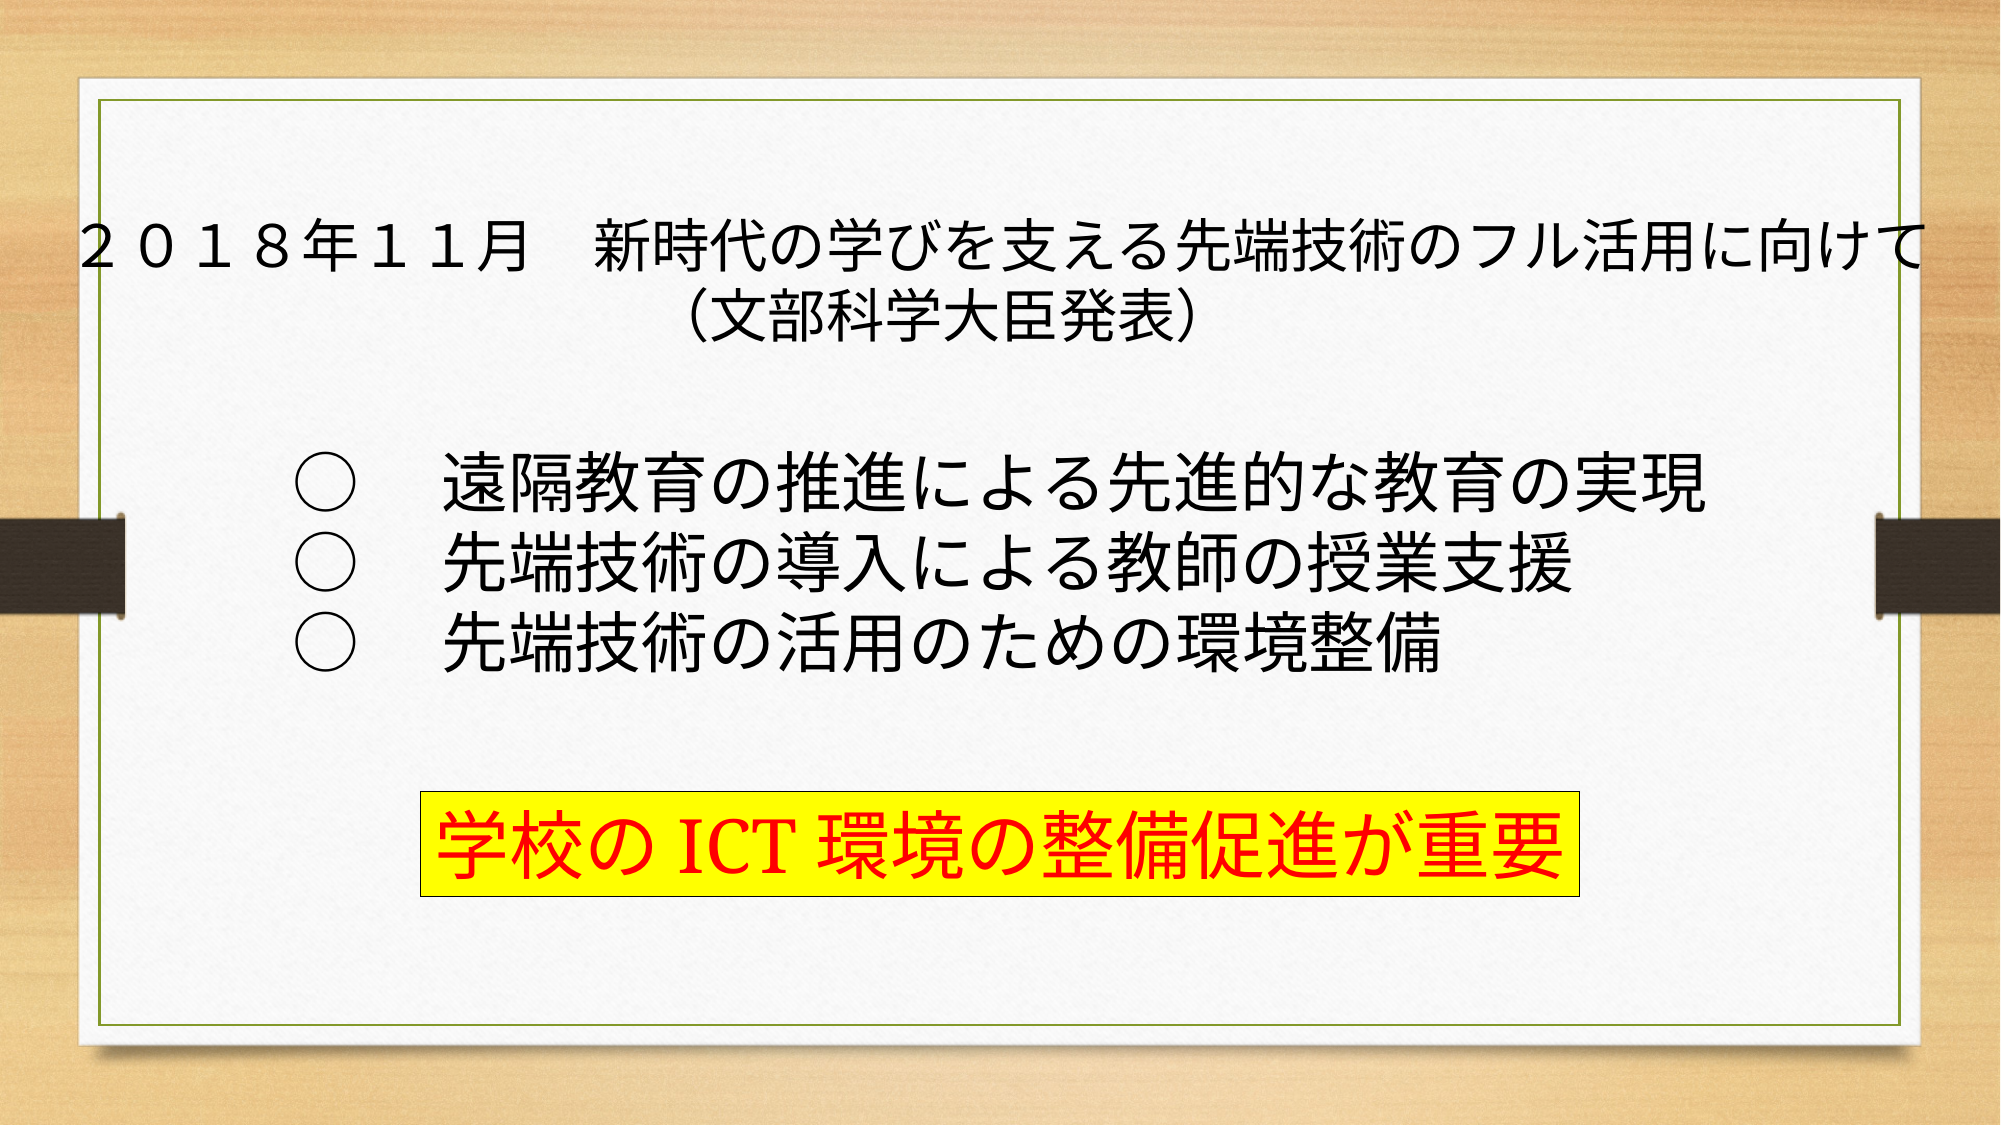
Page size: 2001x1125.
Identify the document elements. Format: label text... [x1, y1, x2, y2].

text_box ○ 遠隔教育の推進による先進的な教育の実現 ○ 先端技術の導入による教師の授業支援 ○ 先端技術の活用のための環境整備 [277, 433, 1723, 689]
text_box ２０１８年１１月 新時代の学びを支える先端技術のフル活用に向けて （文部科学大臣発表） [54, 201, 1946, 357]
picture [0, 0, 2001, 1125]
text_box 学校のICT環境の整備促進が重要 [420, 791, 1580, 897]
